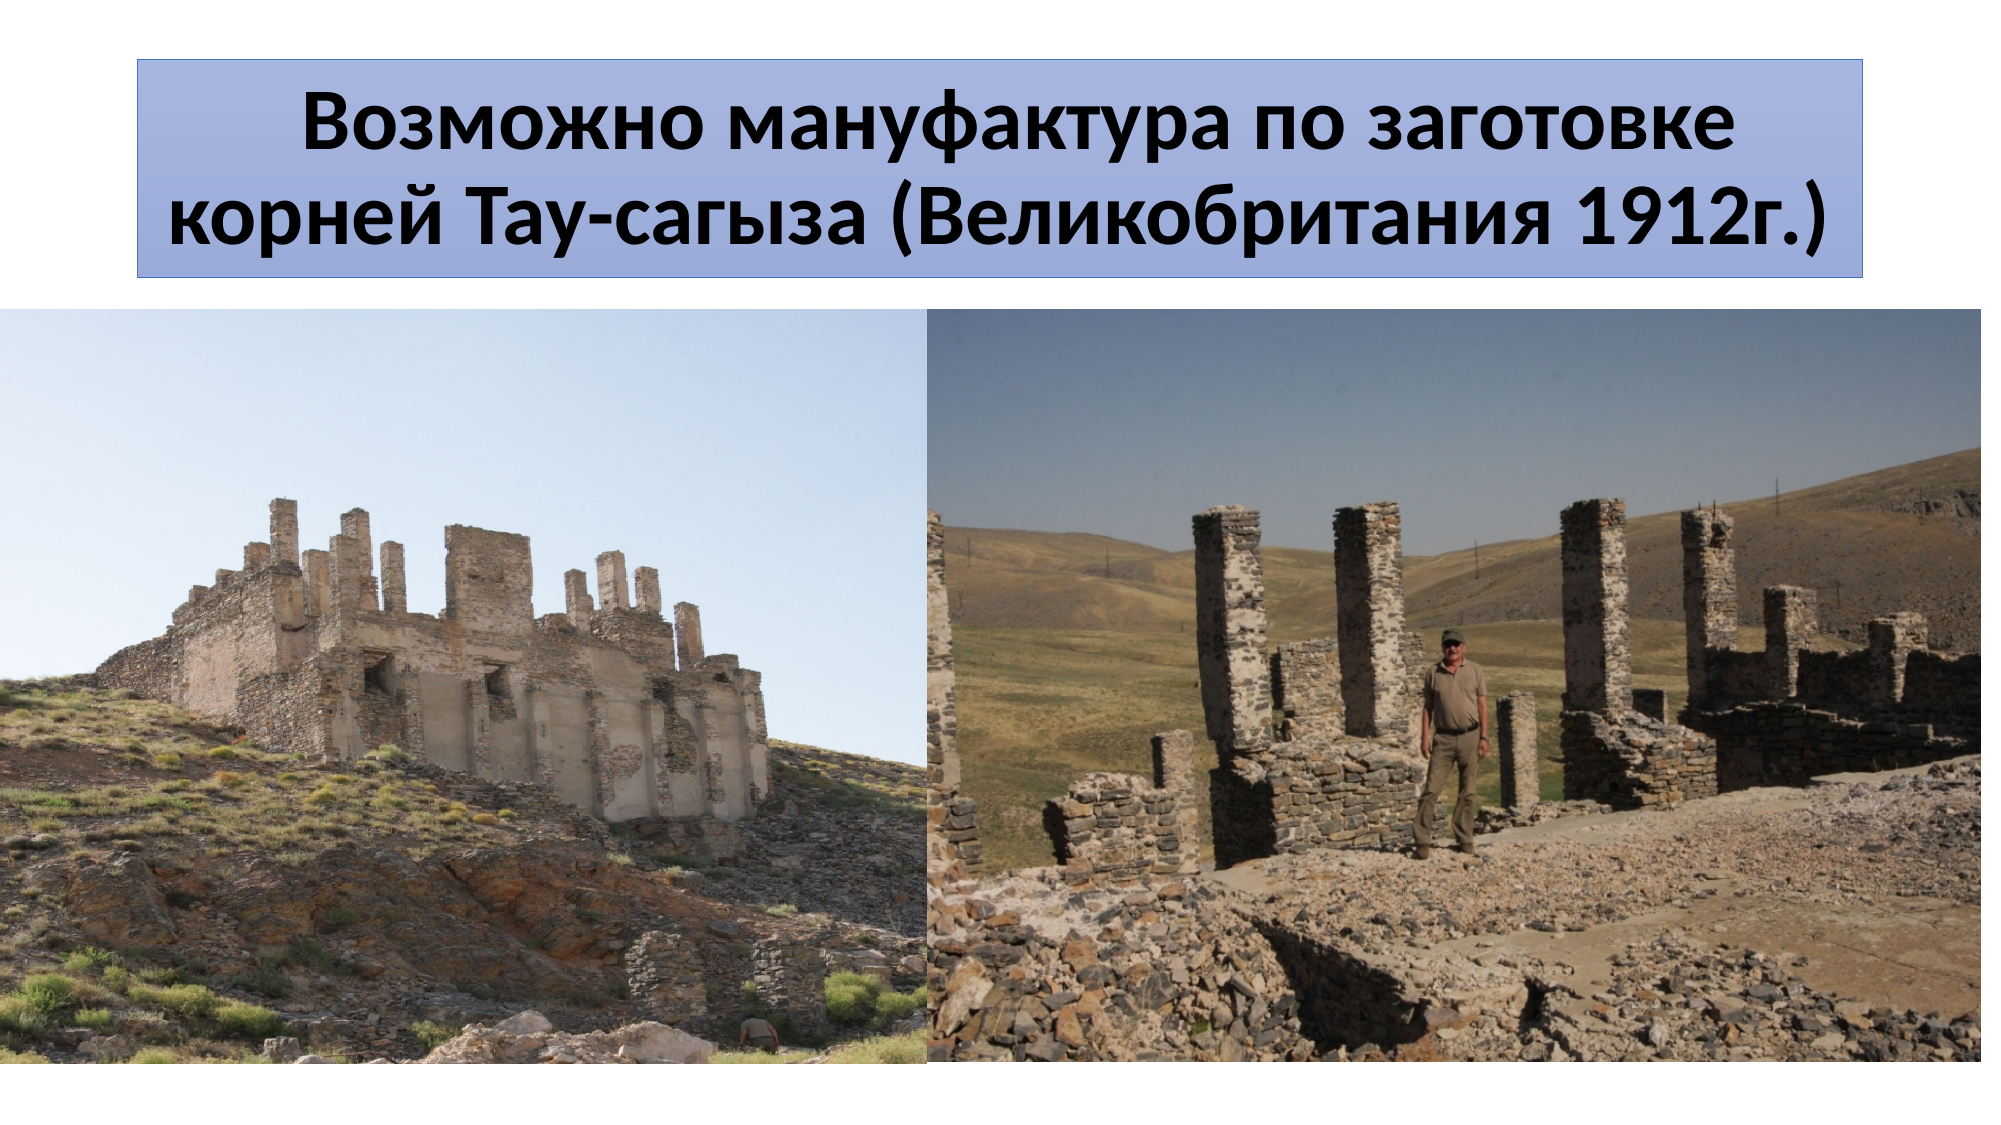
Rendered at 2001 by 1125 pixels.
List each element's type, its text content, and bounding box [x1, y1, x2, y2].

picture [0, 309, 1981, 1064]
title Возможно мануфактура по заготовке корней Тау-сагыза (Великобритания 1912г.) [137, 59, 1863, 278]
